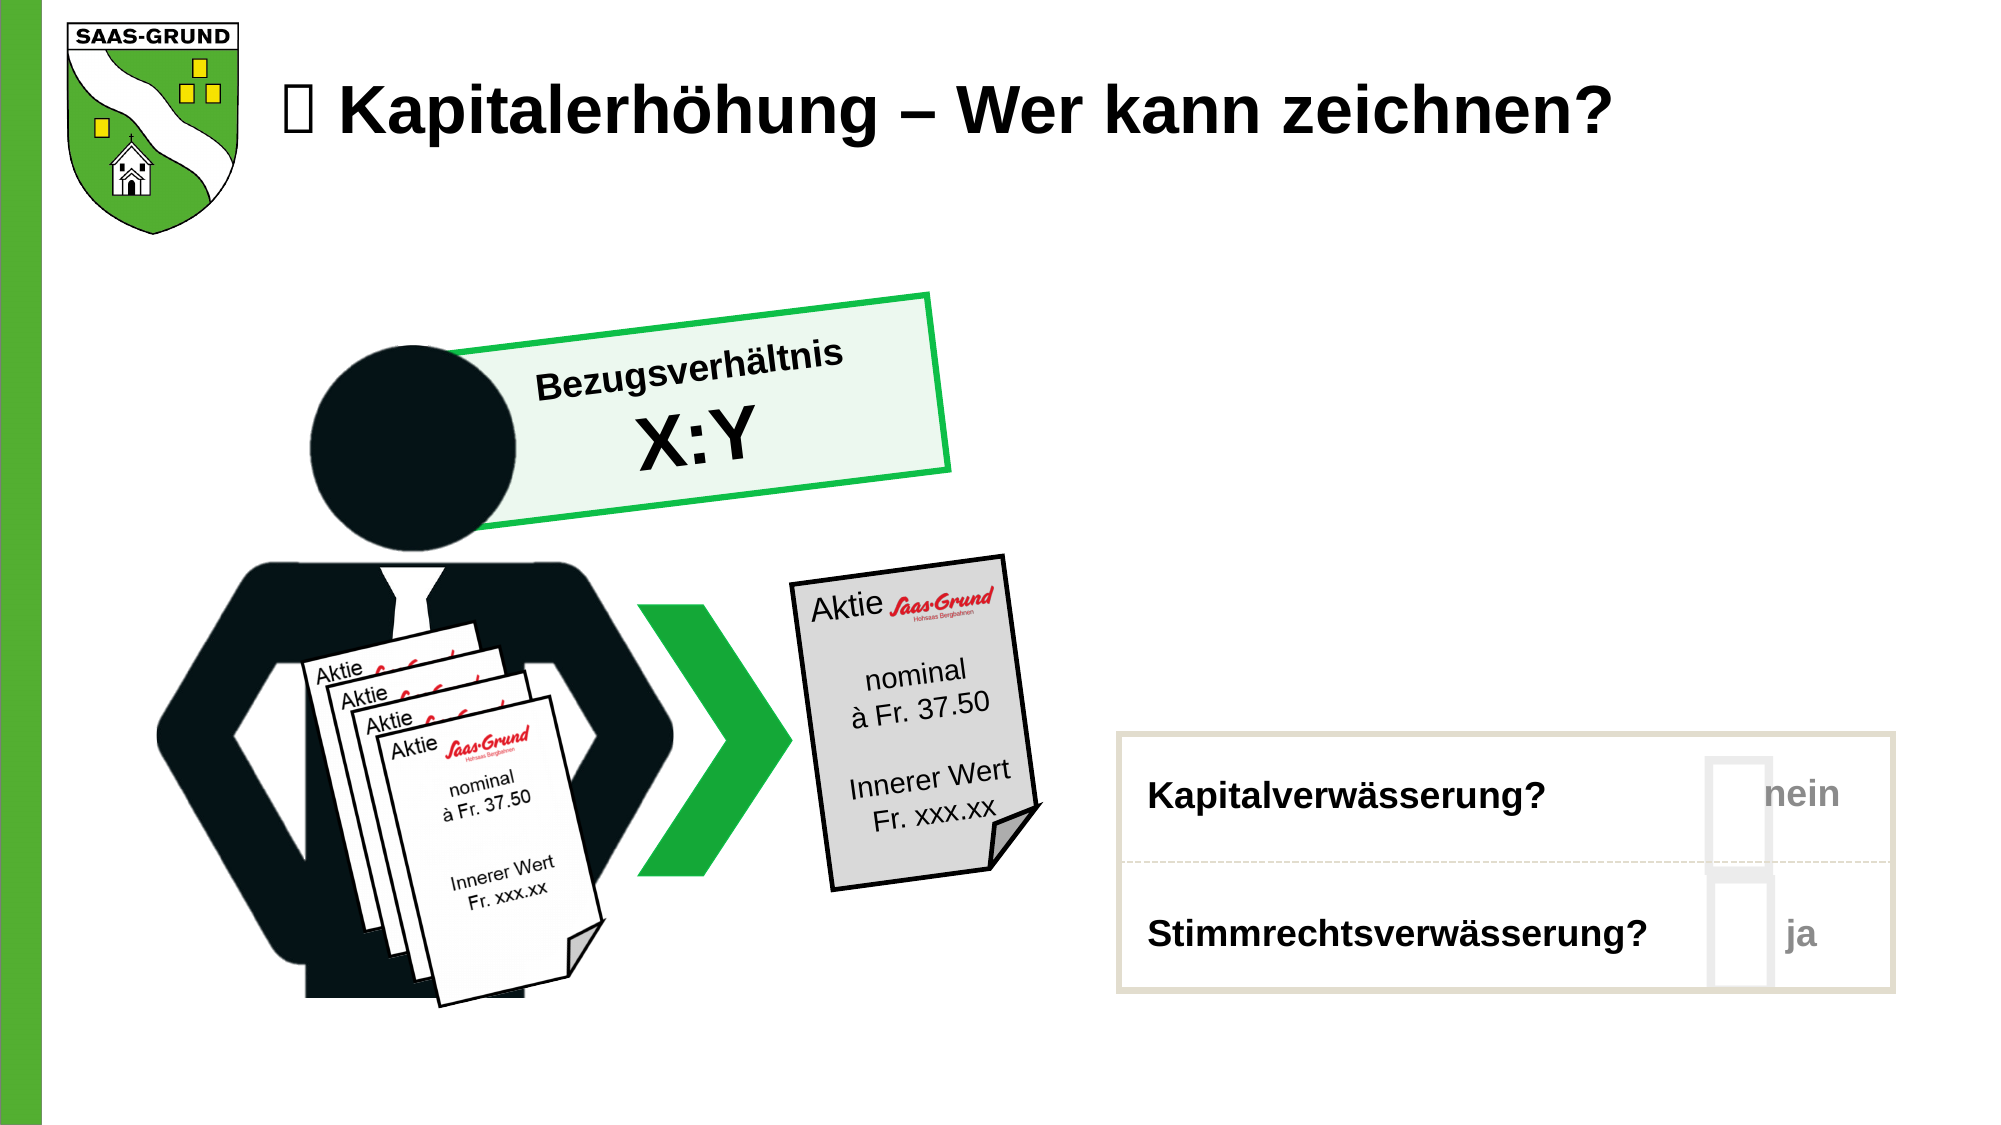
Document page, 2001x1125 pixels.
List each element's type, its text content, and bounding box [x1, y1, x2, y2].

text_box [674, 604, 793, 877]
picture [66, 22, 239, 235]
text_box Bezugsverhältnis X:Y [514, 294, 949, 504]
picture [0, 0, 42, 1125]
title  Kapitalerhöhung – Wer kann zeichnen? [263, 67, 1964, 157]
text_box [811, 568, 1025, 877]
picture [156, 345, 674, 1008]
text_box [1118, 701, 1910, 1038]
